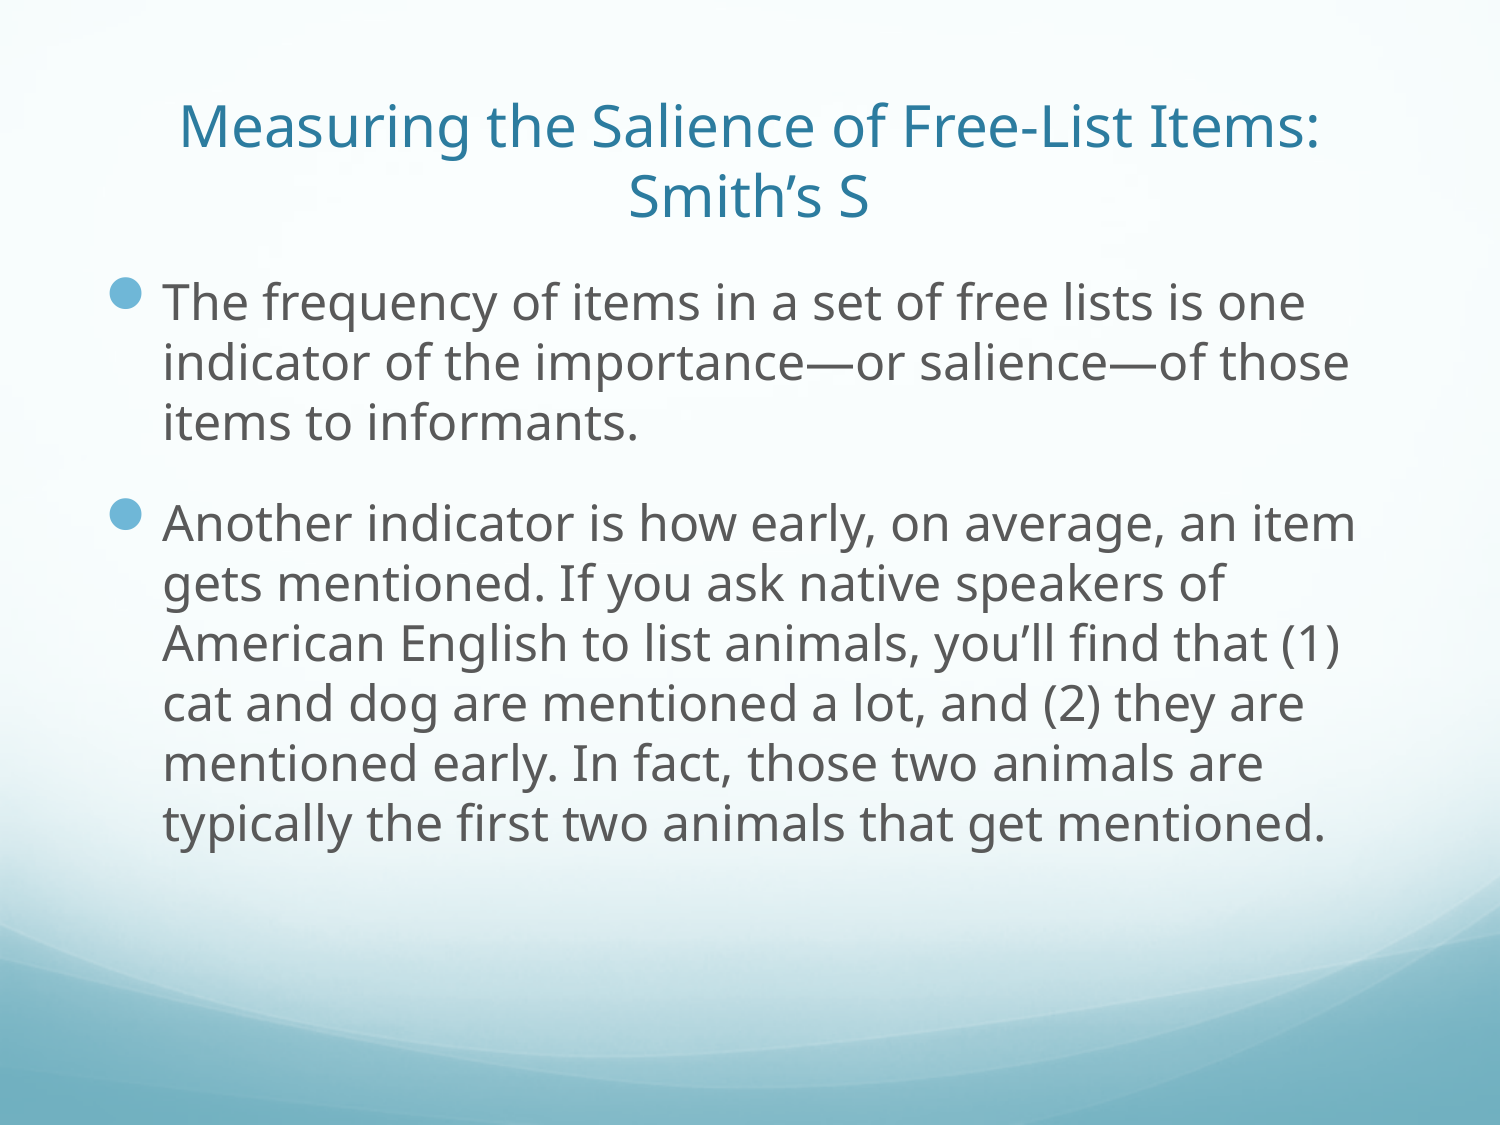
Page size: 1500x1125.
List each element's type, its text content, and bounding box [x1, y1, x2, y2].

title Measuring the Salience of Free-List Items: Smith’s S [90, 17, 1410, 237]
list The frequency of items in a set of free lists is one indicator of the importance—or salience—of those items to informants. Another indicator is how early, on average, an item gets mentioned. If you ask native speakers of American English to list animals, you’ll find that (1) cat and dog are mentioned a lot, and (2) they are mentioned early. In fact, those two animals are typically the first two animals that get mentioned. [90, 262, 1410, 975]
